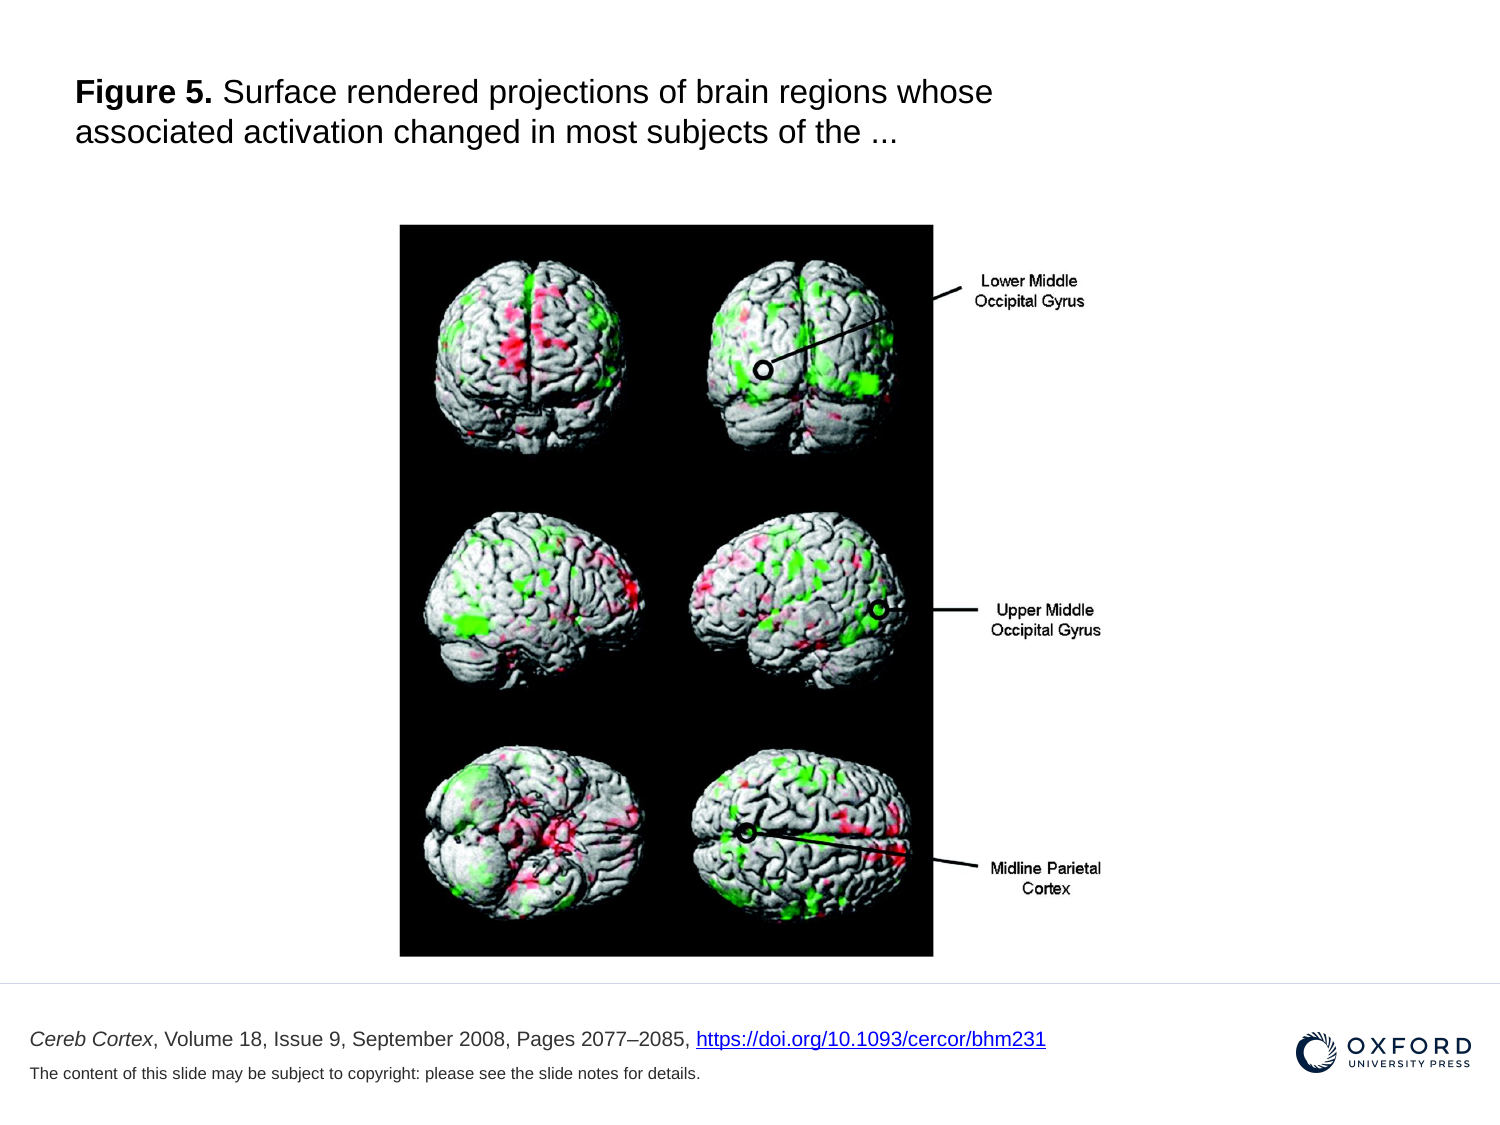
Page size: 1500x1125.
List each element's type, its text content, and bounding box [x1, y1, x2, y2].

picture [399, 224, 1101, 957]
title Figure 5. Surface rendered projections of brain regions whose associated activation changed in most subjects of the ... [75, 69, 1078, 171]
picture [1296, 1032, 1471, 1073]
footer Cereb Cortex, Volume 18, Issue 9, September 2008, Pages 2077–2085, https://doi.org/10.1093/cercor/bhm231 The content of this slide may be subject to copyright: please see the slide notes for details. [0, 983, 1260, 1125]
